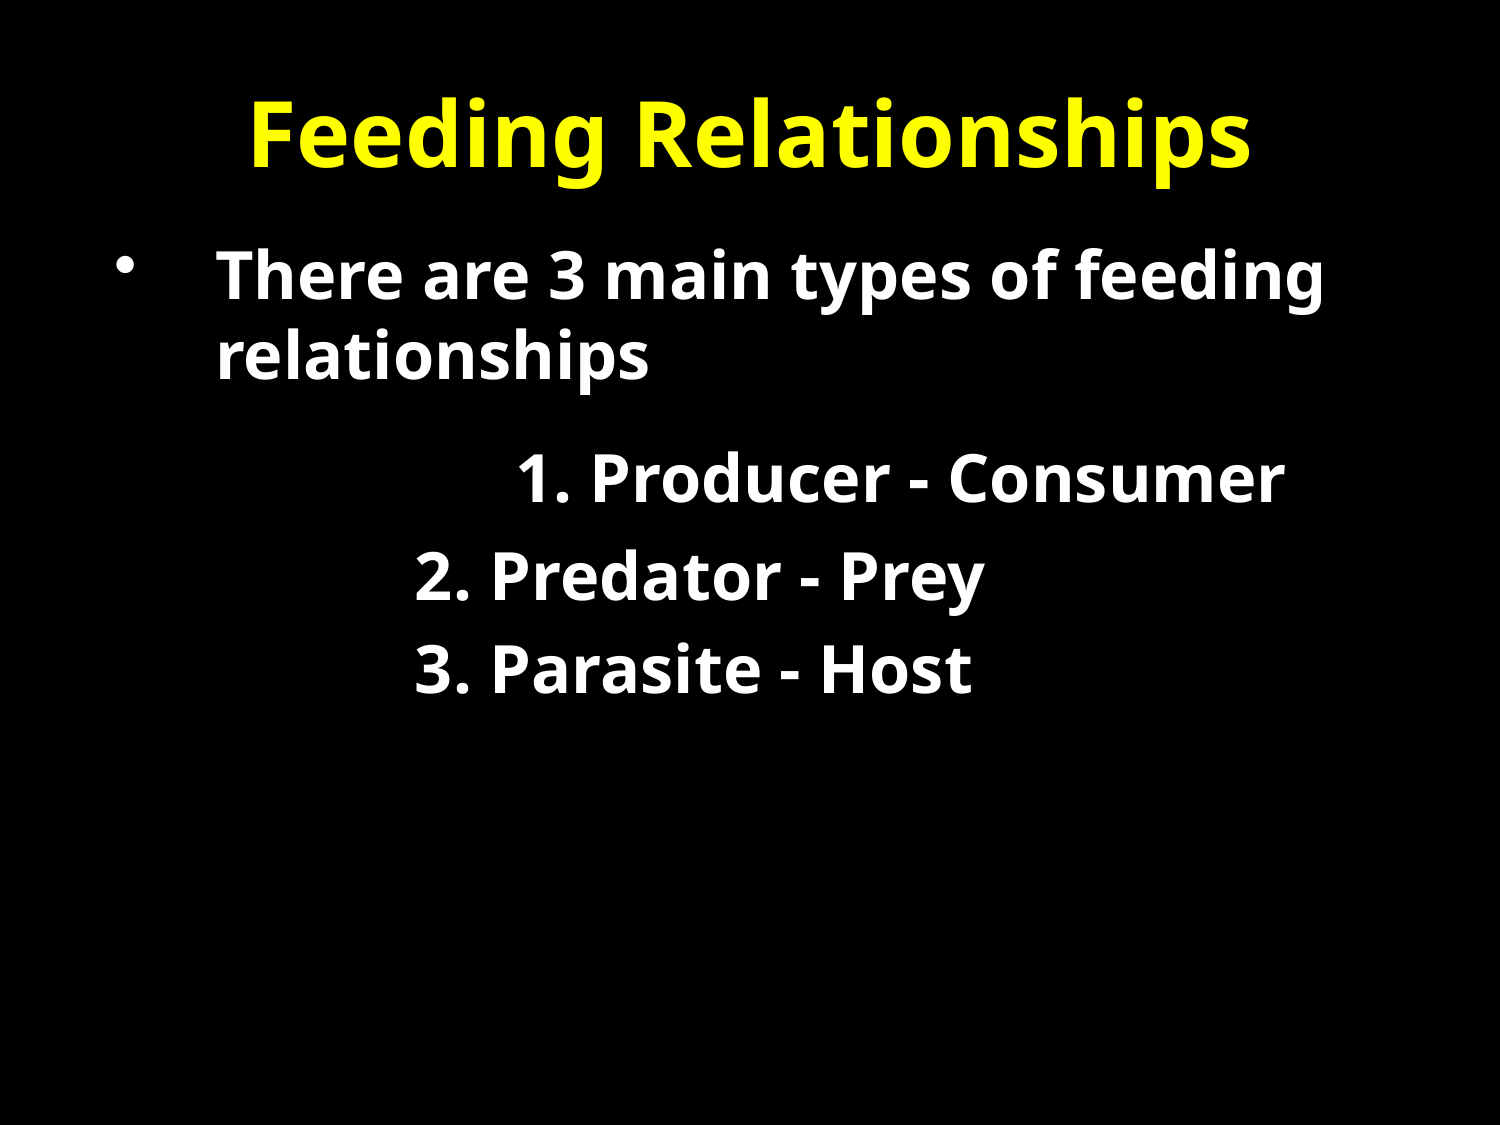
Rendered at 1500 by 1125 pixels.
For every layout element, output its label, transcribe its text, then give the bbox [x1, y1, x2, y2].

list There are 3 main types of feeding relationships 1. Producer - Consumer 2. Predator - Prey 3. Parasite - Host [99, 224, 1438, 926]
title Feeding Relationships [112, 37, 1388, 224]
